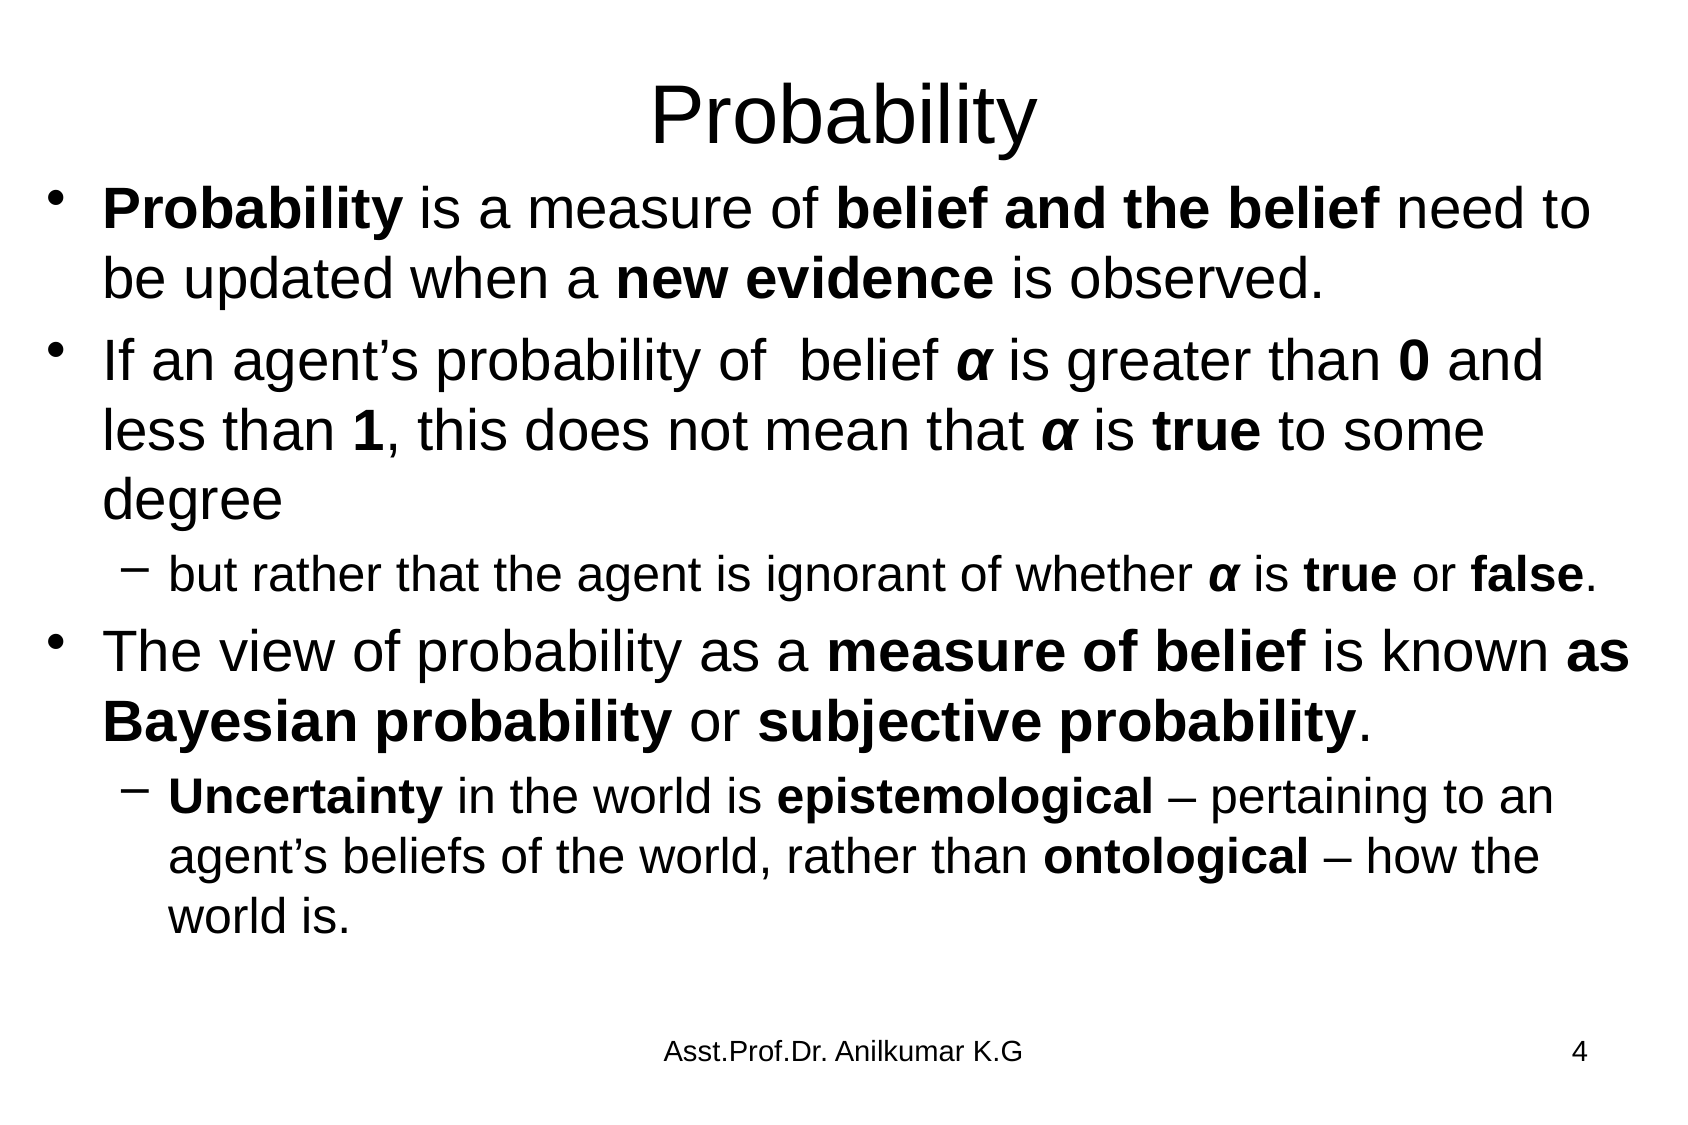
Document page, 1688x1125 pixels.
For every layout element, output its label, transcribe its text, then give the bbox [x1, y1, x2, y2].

title Probability [84, 44, 1604, 176]
list Probability is a measure of belief and the belief need to be updated when a new evidence is observed. If an agent’s probability of belief α is greater than 0 and less than 1, this does not mean that α is true to some degree but rather that the agent is ignorant of whether α is true or false. The view of probability as a measure of belief is known as Bayesian probability or subjective probability. Uncertainty in the world is epistemological – pertaining to an agent’s beliefs of the world, rather than ontological – how the world is. [30, 162, 1657, 1006]
footer Asst.Prof.Dr. Anilkumar K.G [576, 1024, 1112, 1103]
slide_number 4 [1209, 1024, 1604, 1103]
